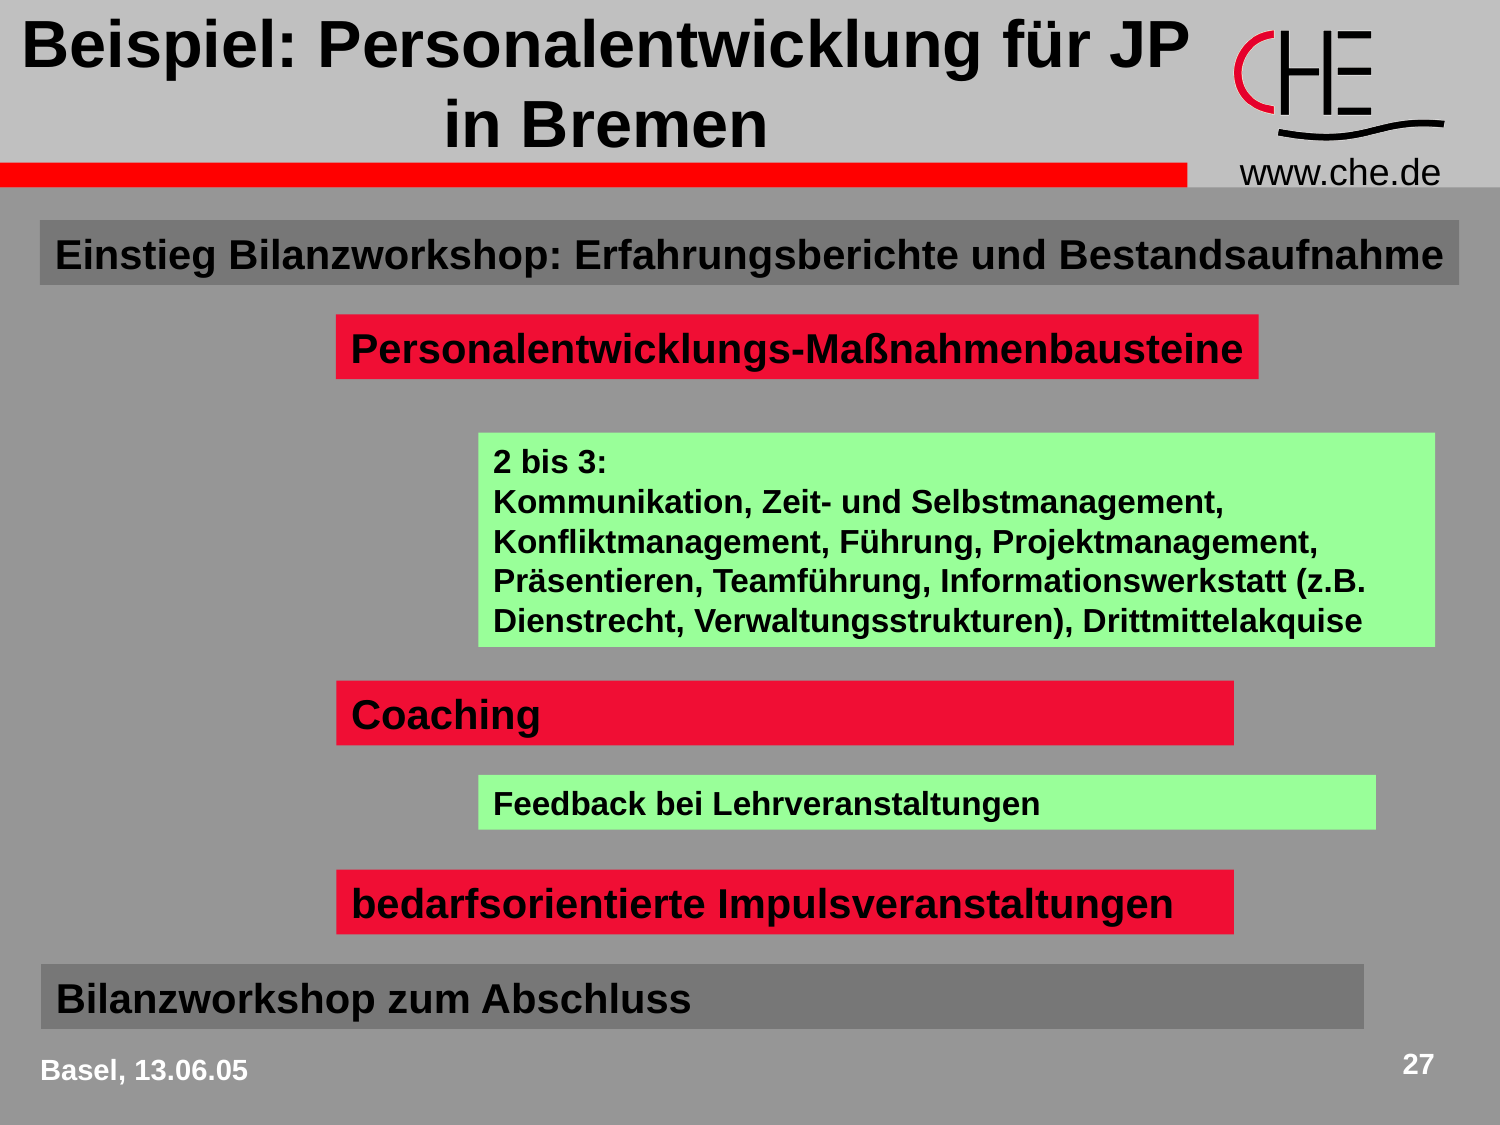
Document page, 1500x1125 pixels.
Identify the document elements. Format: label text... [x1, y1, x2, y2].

picture [1233, 27, 1446, 143]
text_box Einstieg Bilanzworkshop: Erfahrungsberichte und Bestandsaufnahme [39, 220, 1460, 285]
title Beispiel: Personalentwicklung für JP in Bremen [0, 0, 1213, 163]
slide_number 27 [1328, 1037, 1450, 1100]
text_box 2 bis 3: Kommunikation, Zeit- und Selbstmanagement, Konfliktmanagement, Führung, Projektmanagement, Präsentieren, Teamführung, Informationswerkstatt (z.B. Dienstrecht, Verwaltungsstrukturen), Drittmittelakquise [478, 432, 1436, 647]
text_box Feedback bei Lehrveranstaltungen [478, 774, 1376, 830]
text_box bedarfsorientierte Impulsveranstaltungen [336, 869, 1234, 935]
text_box Personalentwicklungs-Maßnahmenbausteine [335, 314, 1259, 380]
text_box Coaching [336, 680, 1234, 746]
text_box Bilanzworkshop zum Abschluss [41, 964, 1364, 1029]
